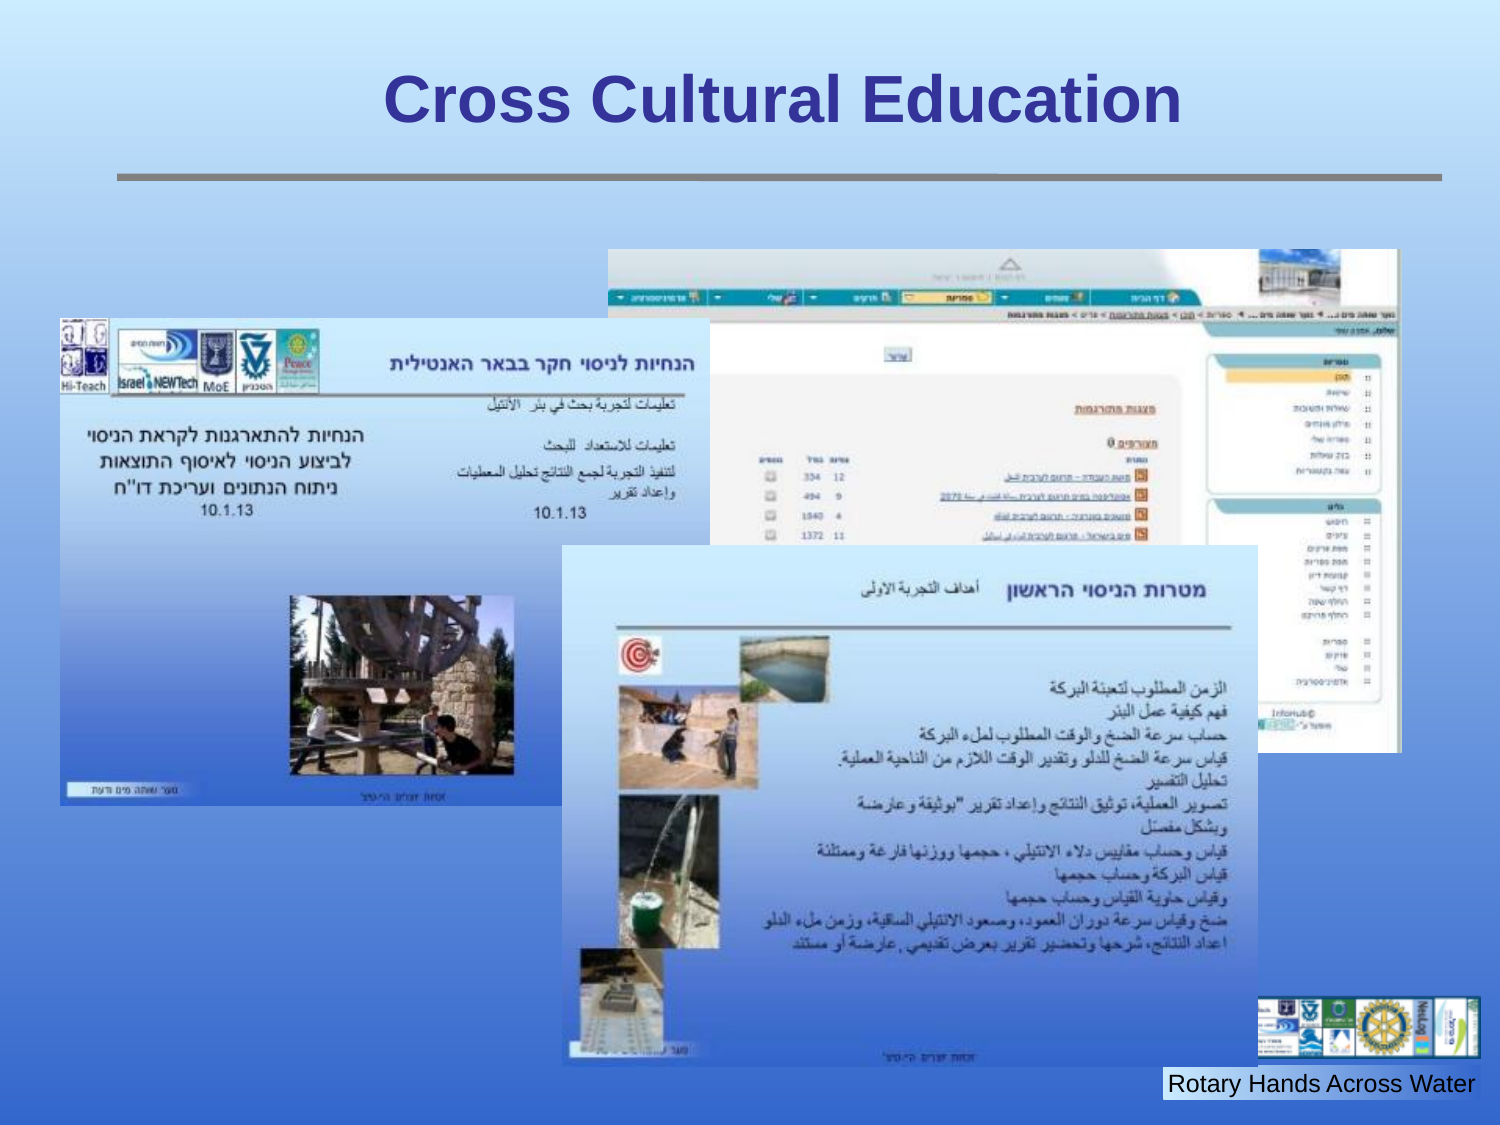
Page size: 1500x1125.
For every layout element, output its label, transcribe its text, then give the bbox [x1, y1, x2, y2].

text_box Cross Cultural Education [132, 42, 1436, 149]
picture [59, 249, 1481, 1068]
